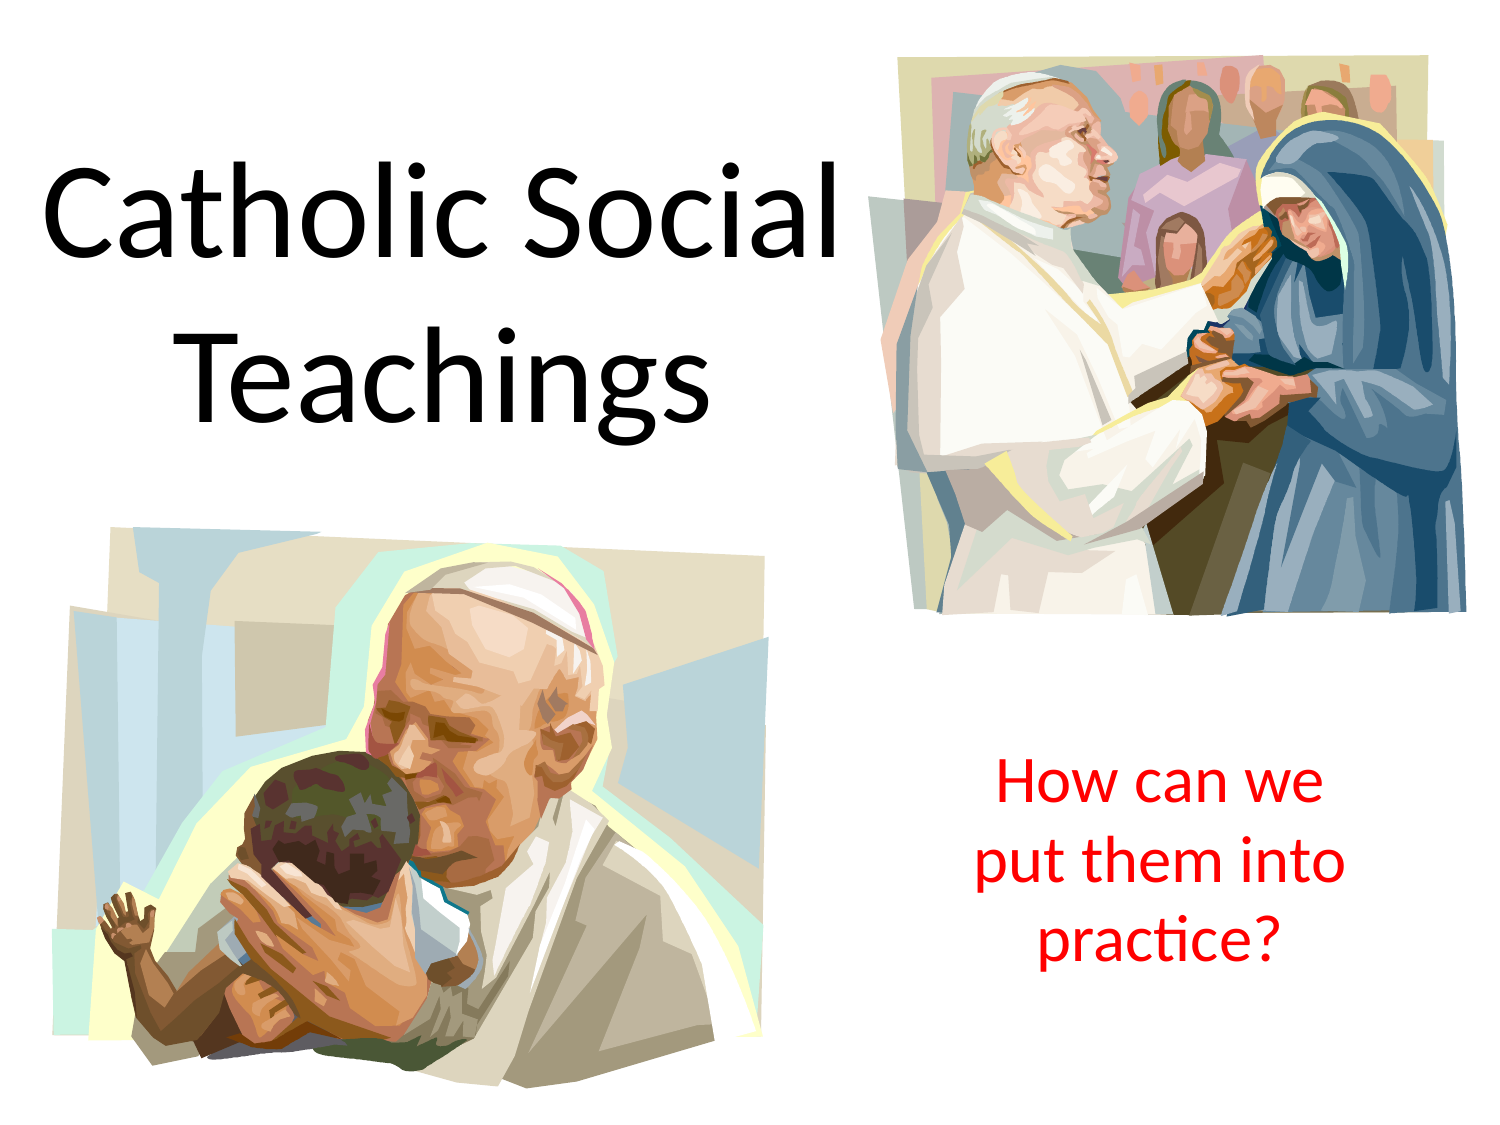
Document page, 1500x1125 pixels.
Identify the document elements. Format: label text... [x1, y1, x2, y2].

picture [867, 54, 1472, 622]
subtitle How can we put them into practice? [927, 727, 1394, 1055]
title Catholic Social Teachings [5, 77, 862, 492]
picture [51, 526, 774, 1094]
